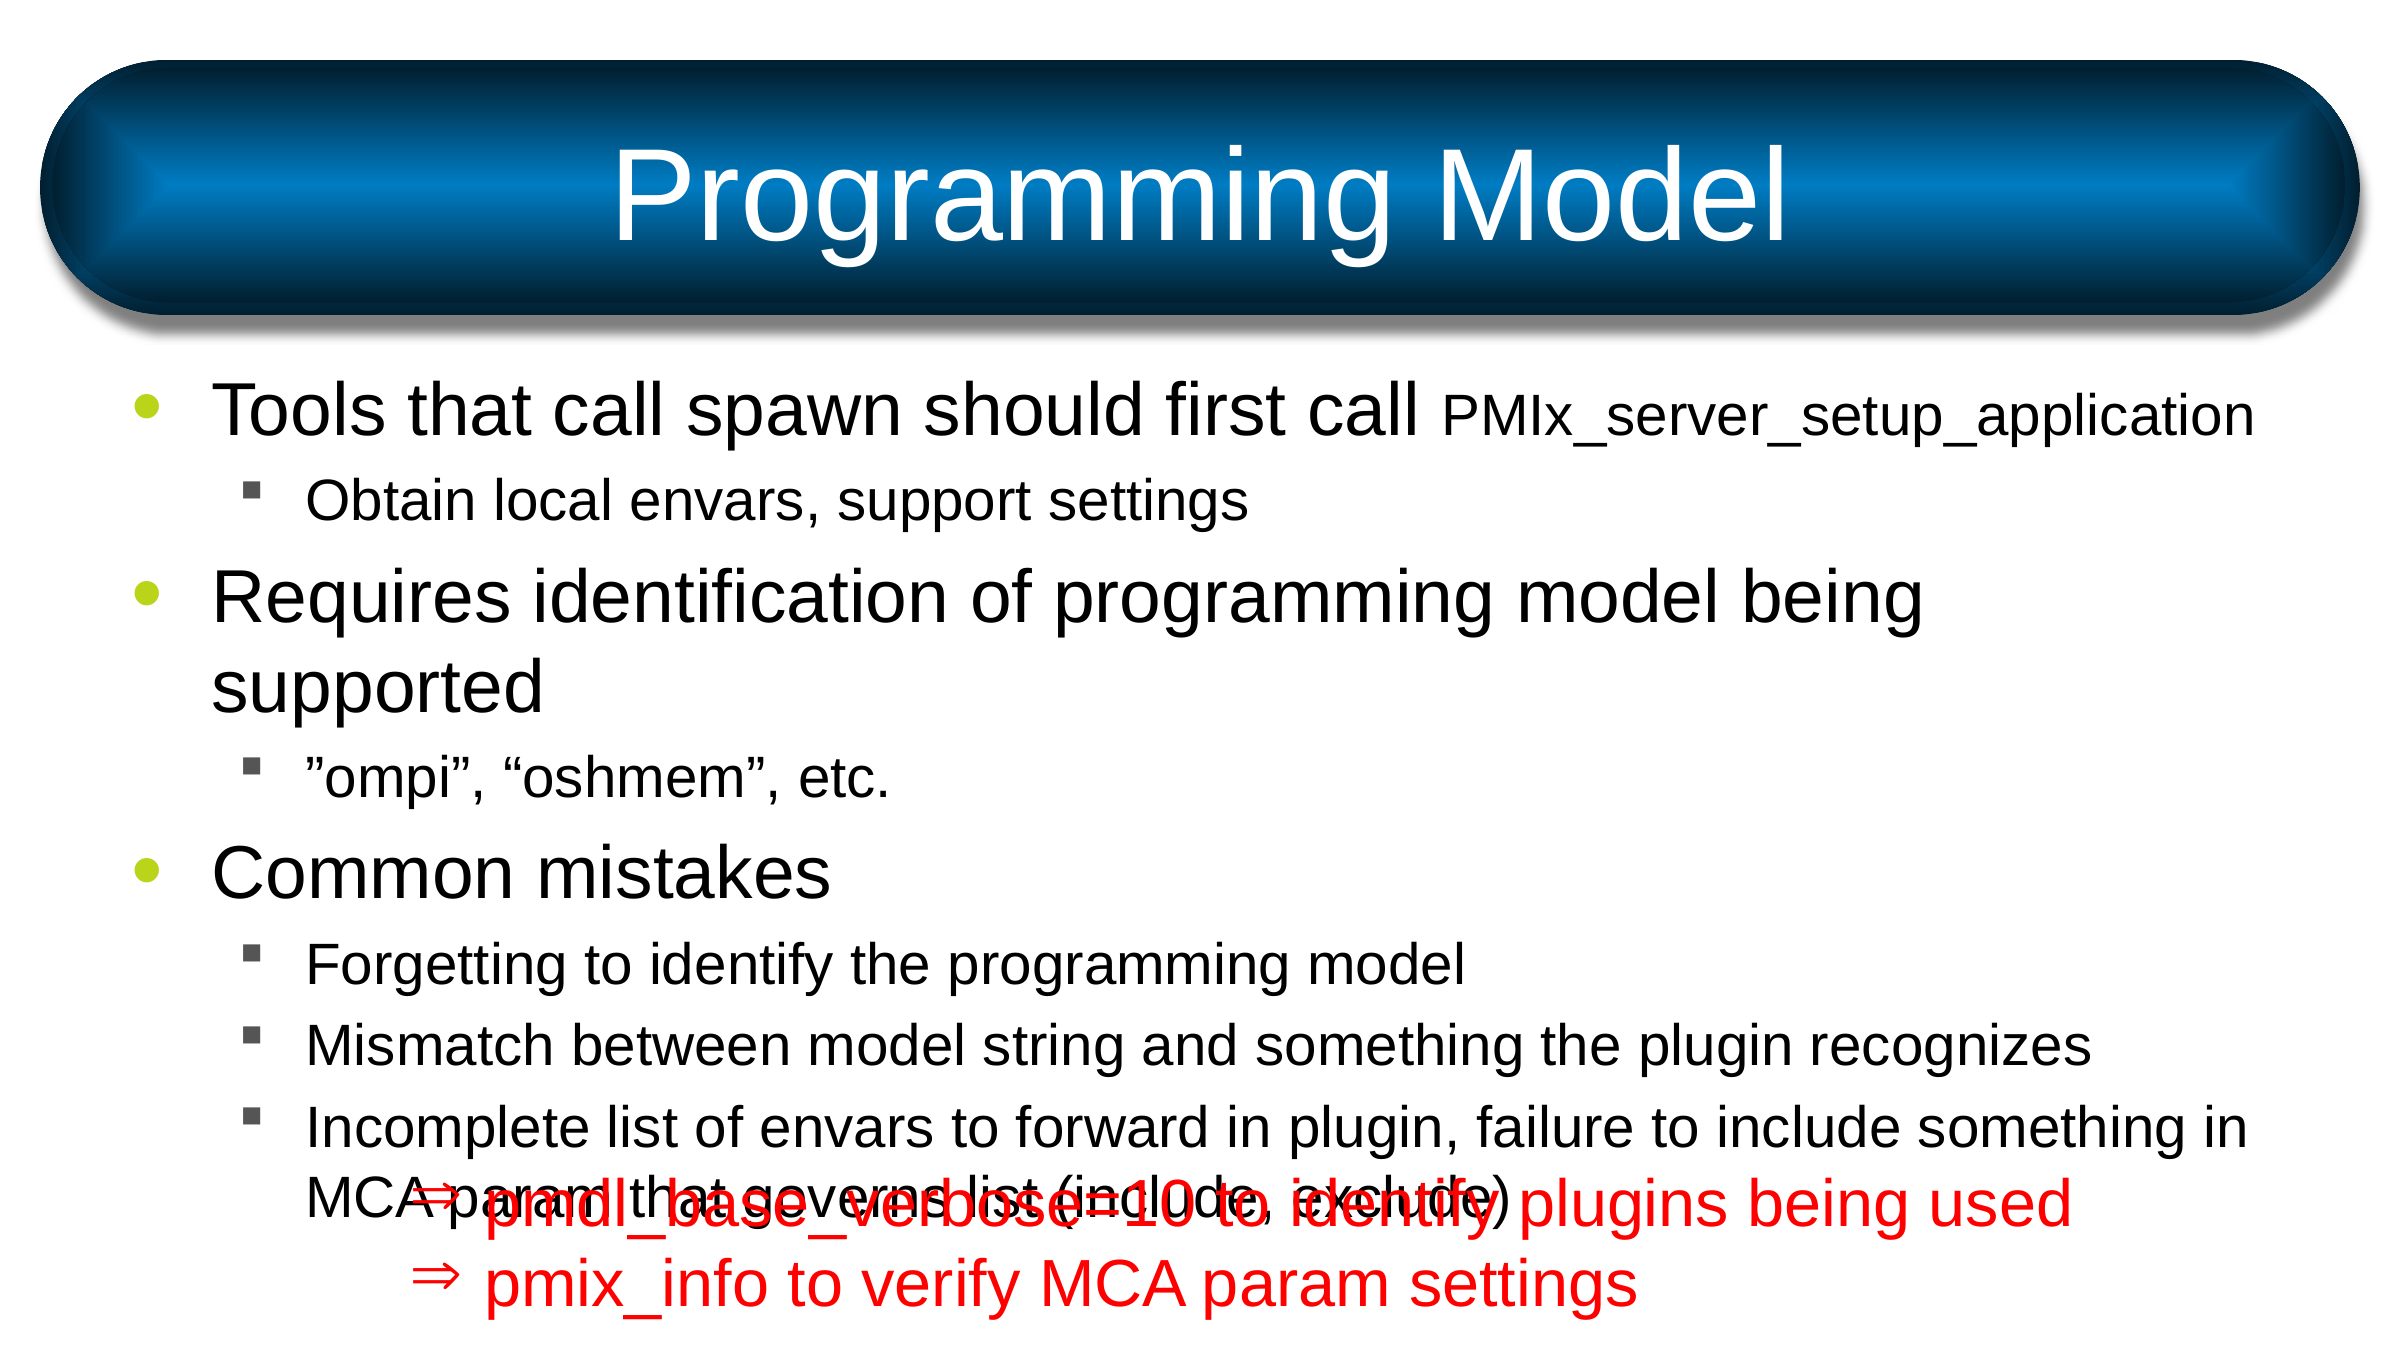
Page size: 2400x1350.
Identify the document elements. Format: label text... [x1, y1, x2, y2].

text_box pmdl_base_verbose=10 to identify plugins being used pmix_info to verify MCA param settings [394, 1152, 2090, 1327]
title Programming Model [179, 75, 2221, 300]
list Tools that call spawn should first call PMIx_server_setup_application Obtain local envars, support settings Requires identification of programming model being supported ”ompi”, “oshmem”, etc. Common mistakes Forgetting to identify the programming model Mismatch between model string and something the plugin recognizes Incomplete list of envars to forward in plugin, failure to include something in MCA param that governs list (include, exclude) [109, 350, 2302, 1310]
